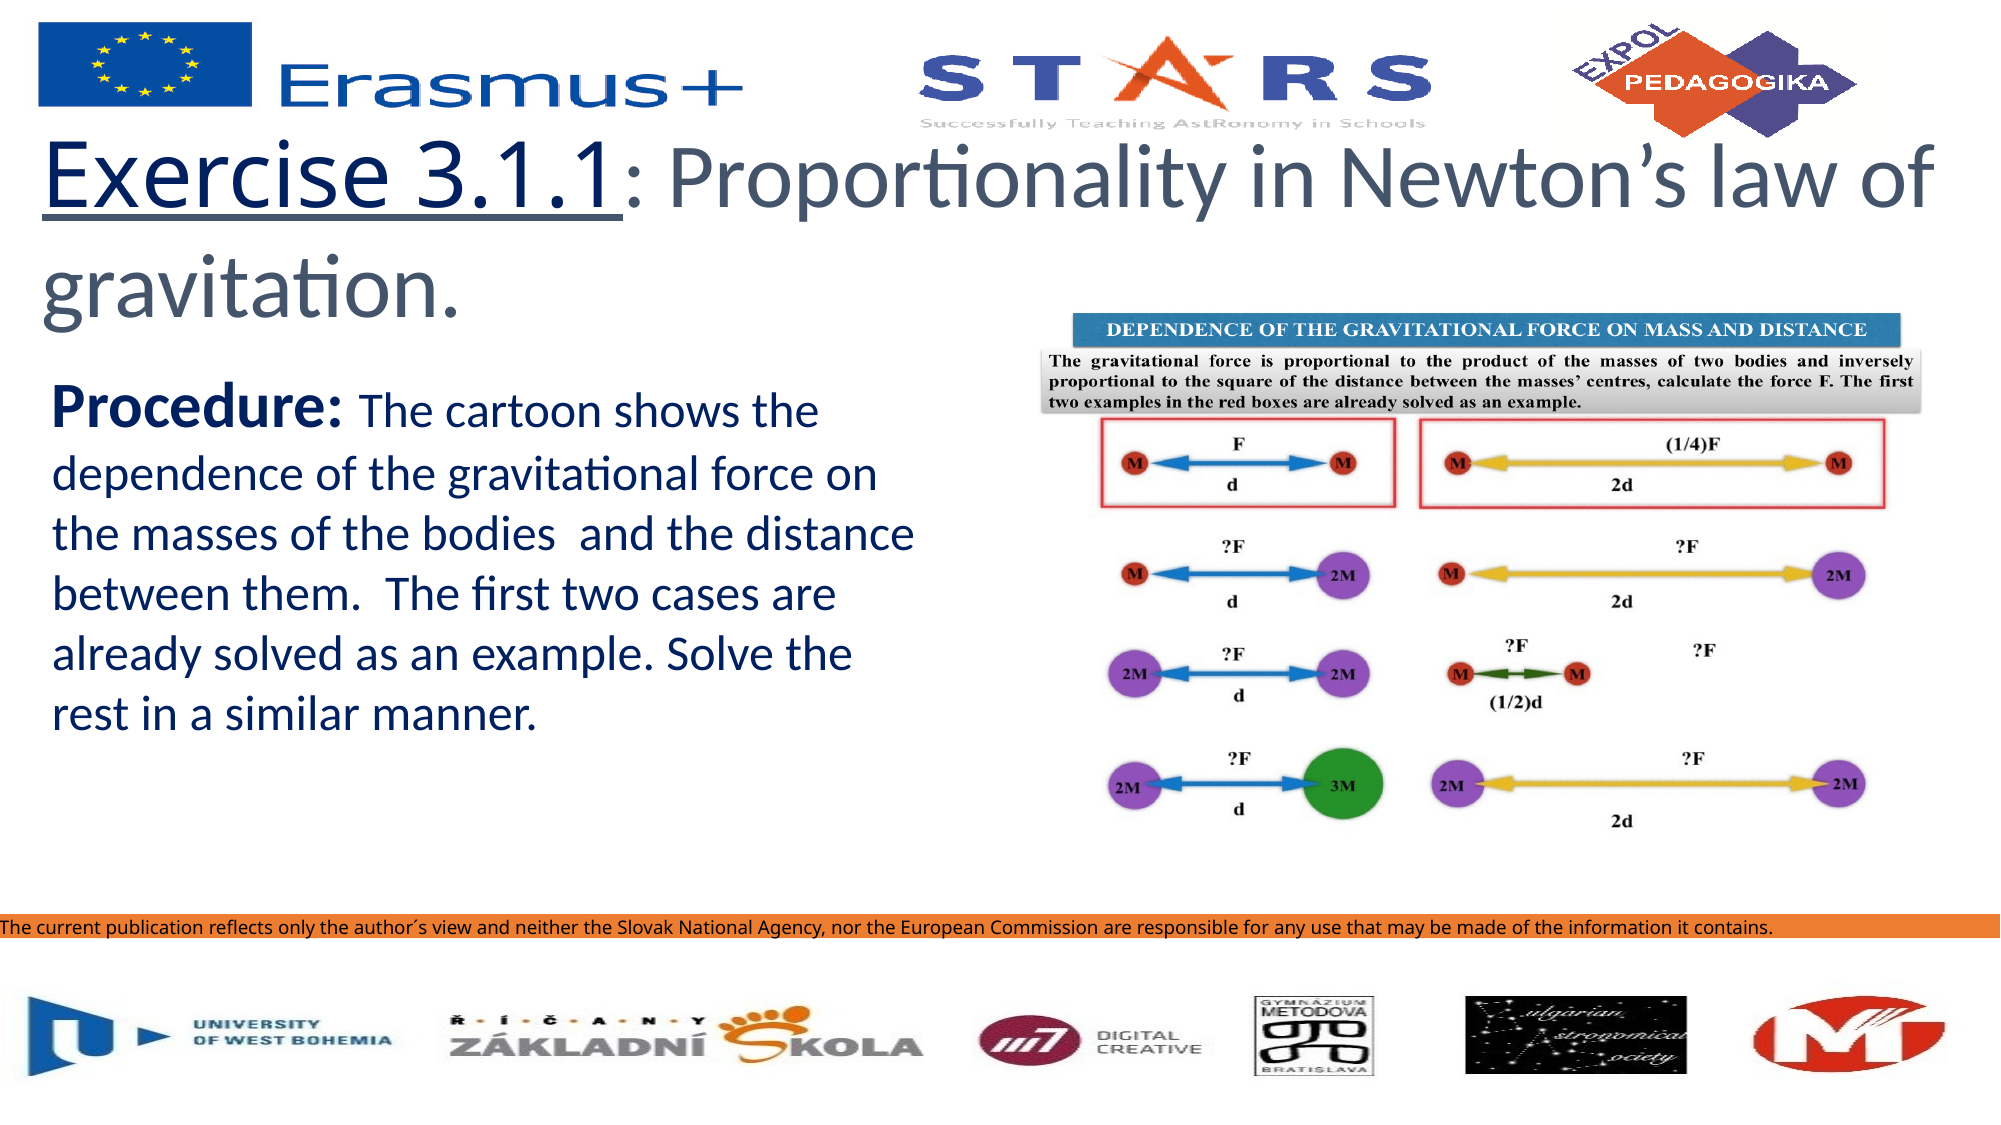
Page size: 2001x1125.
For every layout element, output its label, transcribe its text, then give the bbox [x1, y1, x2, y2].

text_box Procedure: The cartoon shows the dependence of the gravitational force on the masses of the bodies and the distance between them. The first two cases are already solved as an example. Solve the rest in a similar manner. [51, 362, 918, 741]
text_box Exercise 3.1.1: Proportionality in Newton’s law of gravitation. [41, 173, 1959, 336]
picture [0, 951, 2000, 1125]
picture [0, 0, 2000, 173]
picture [1031, 254, 1942, 858]
text_box The current publication reflects only the author´s view and neither the Slovak National Agency, nor the European Commission are responsible for any use that may be made of the information it contains. [0, 914, 2000, 939]
